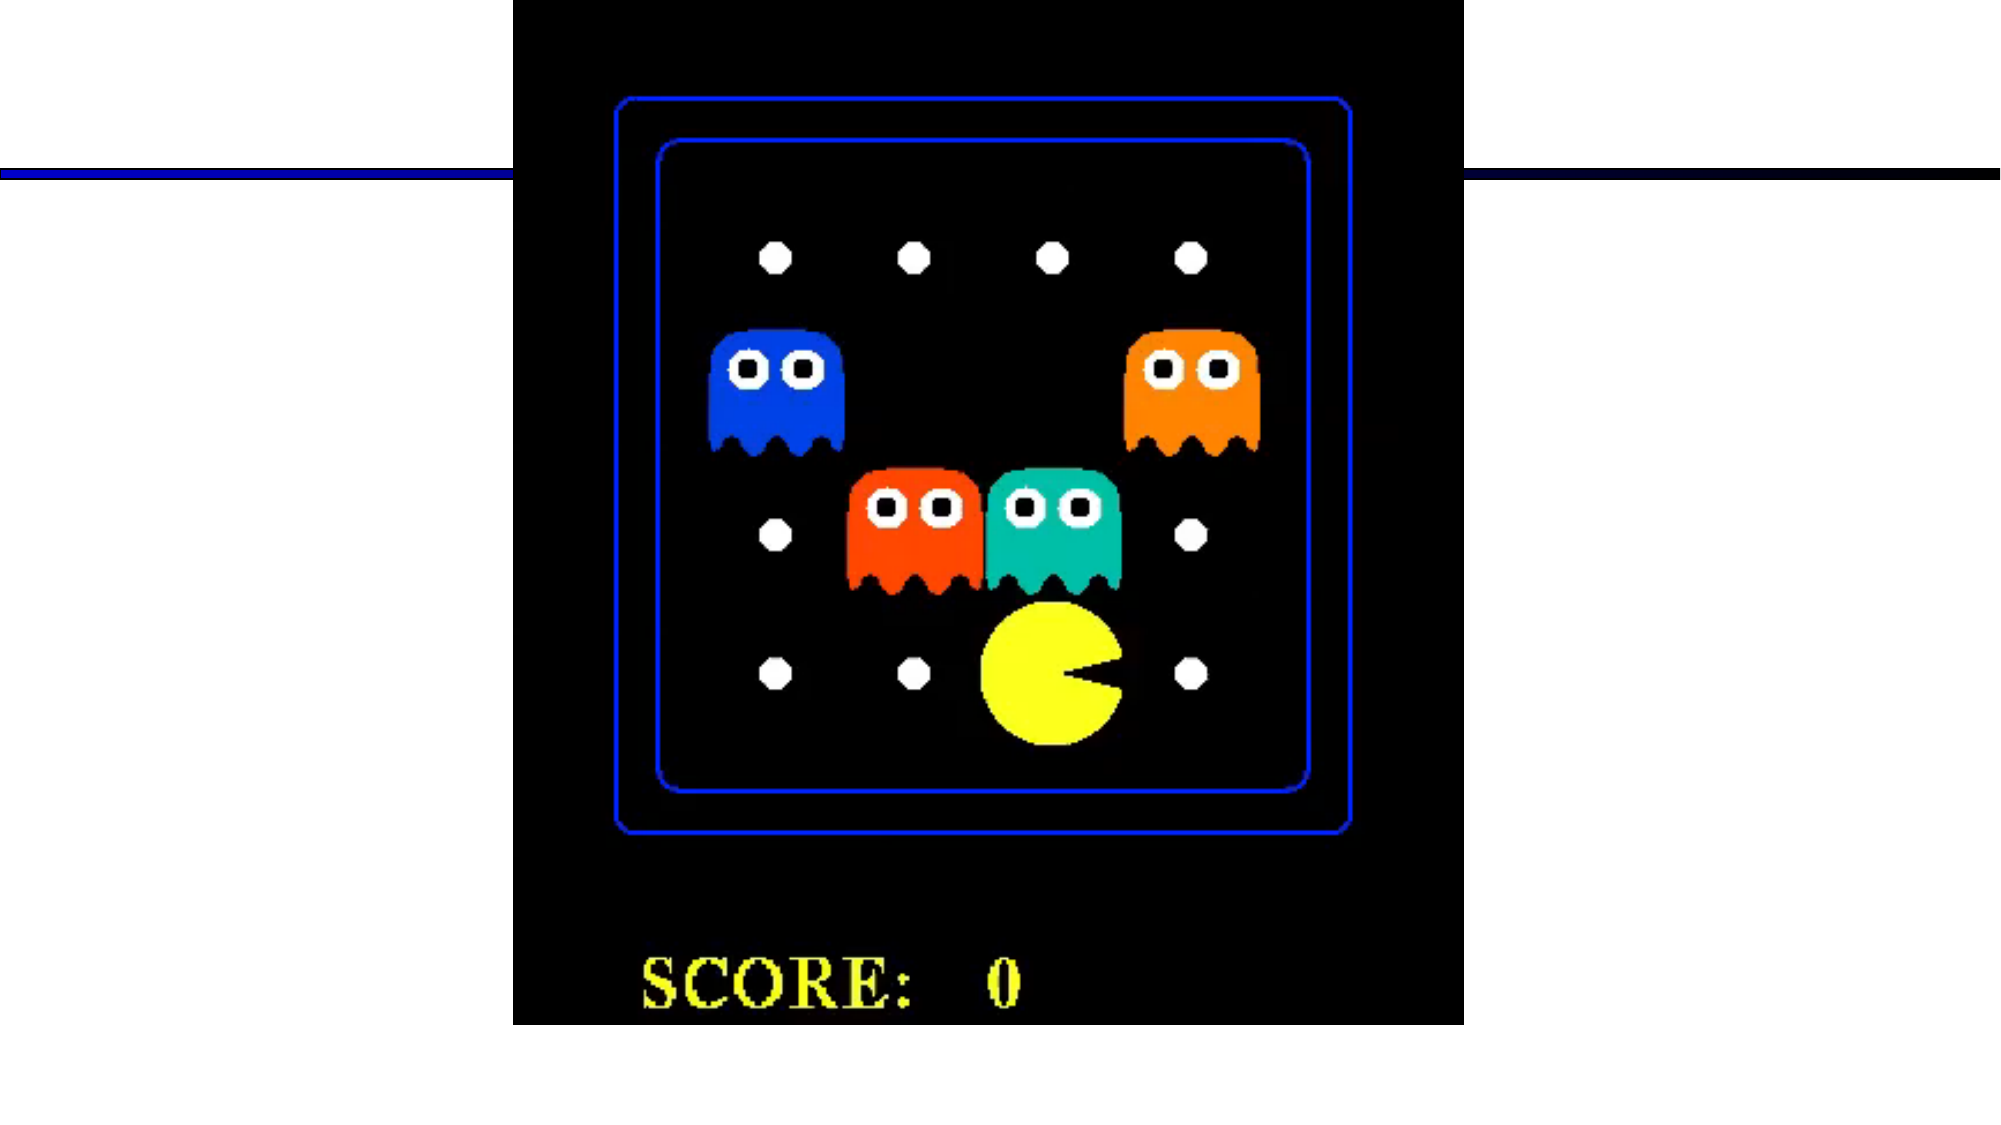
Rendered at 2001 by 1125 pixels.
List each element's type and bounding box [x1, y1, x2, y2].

text_box [512, 0, 1465, 1026]
